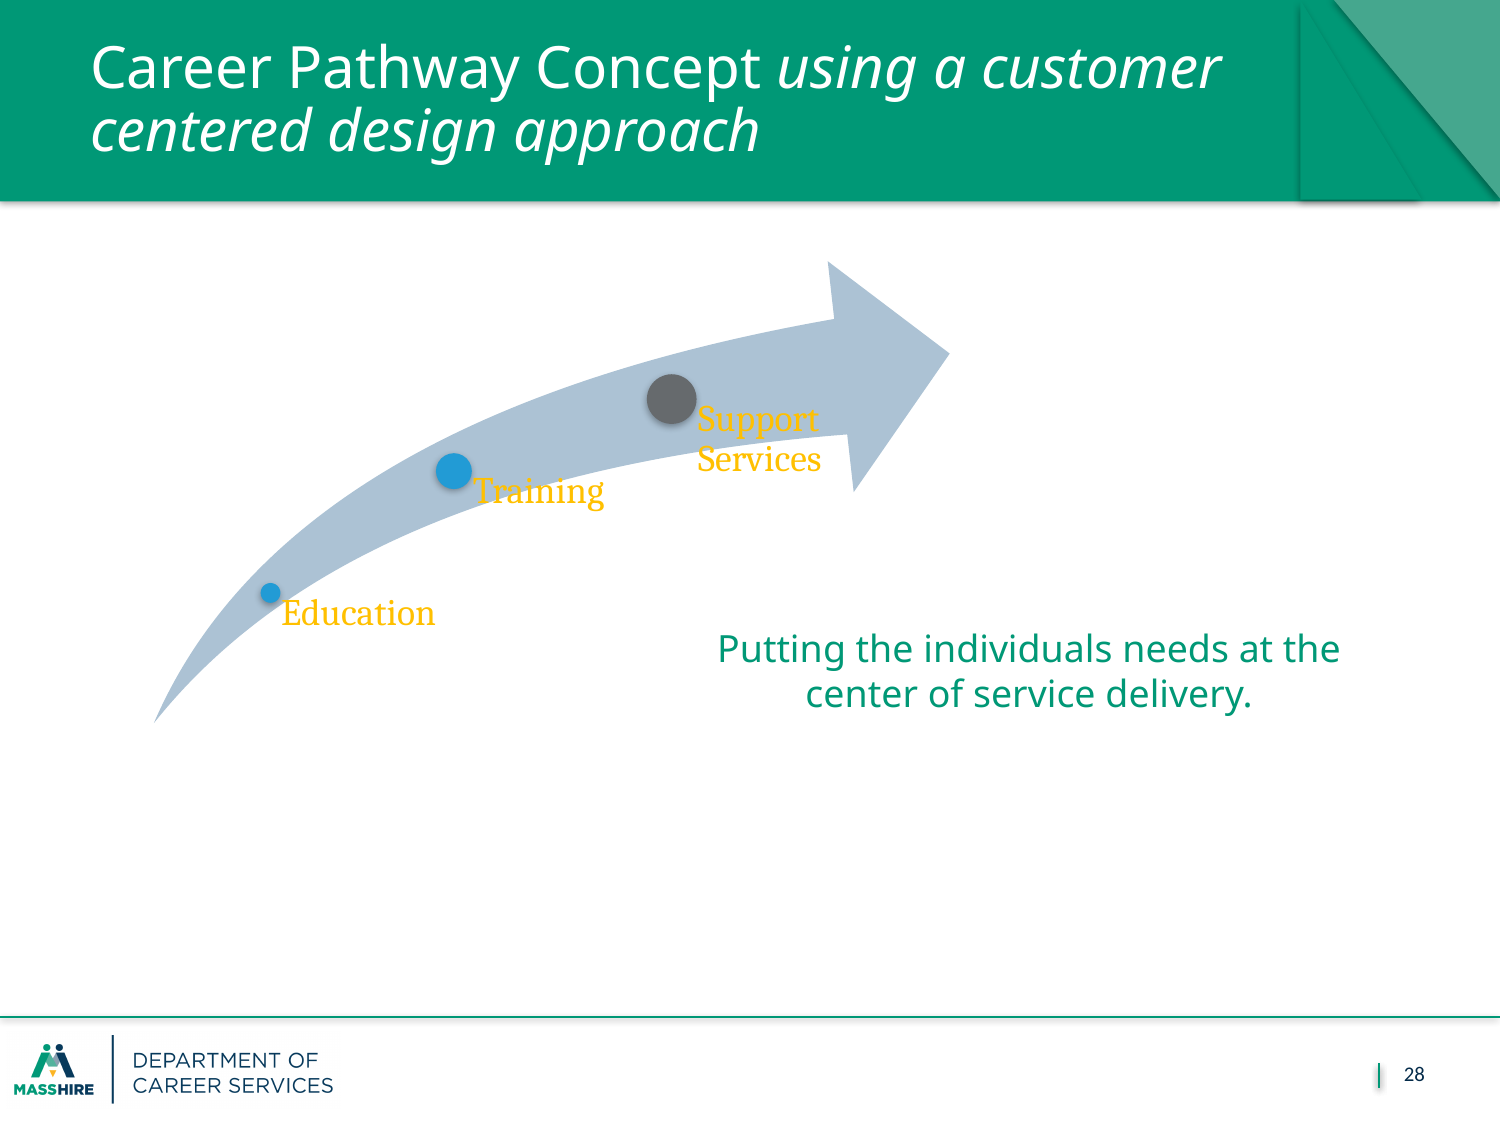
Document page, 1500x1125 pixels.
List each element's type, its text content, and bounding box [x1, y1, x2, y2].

text_box Putting the individuals needs at the center of service delivery. [990, 572, 1414, 723]
slide_number 28 [1376, 1042, 1425, 1103]
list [105, 257, 986, 736]
picture [6, 1031, 341, 1109]
title Career Pathway Concept using a customer centered design approach [75, 22, 1363, 180]
